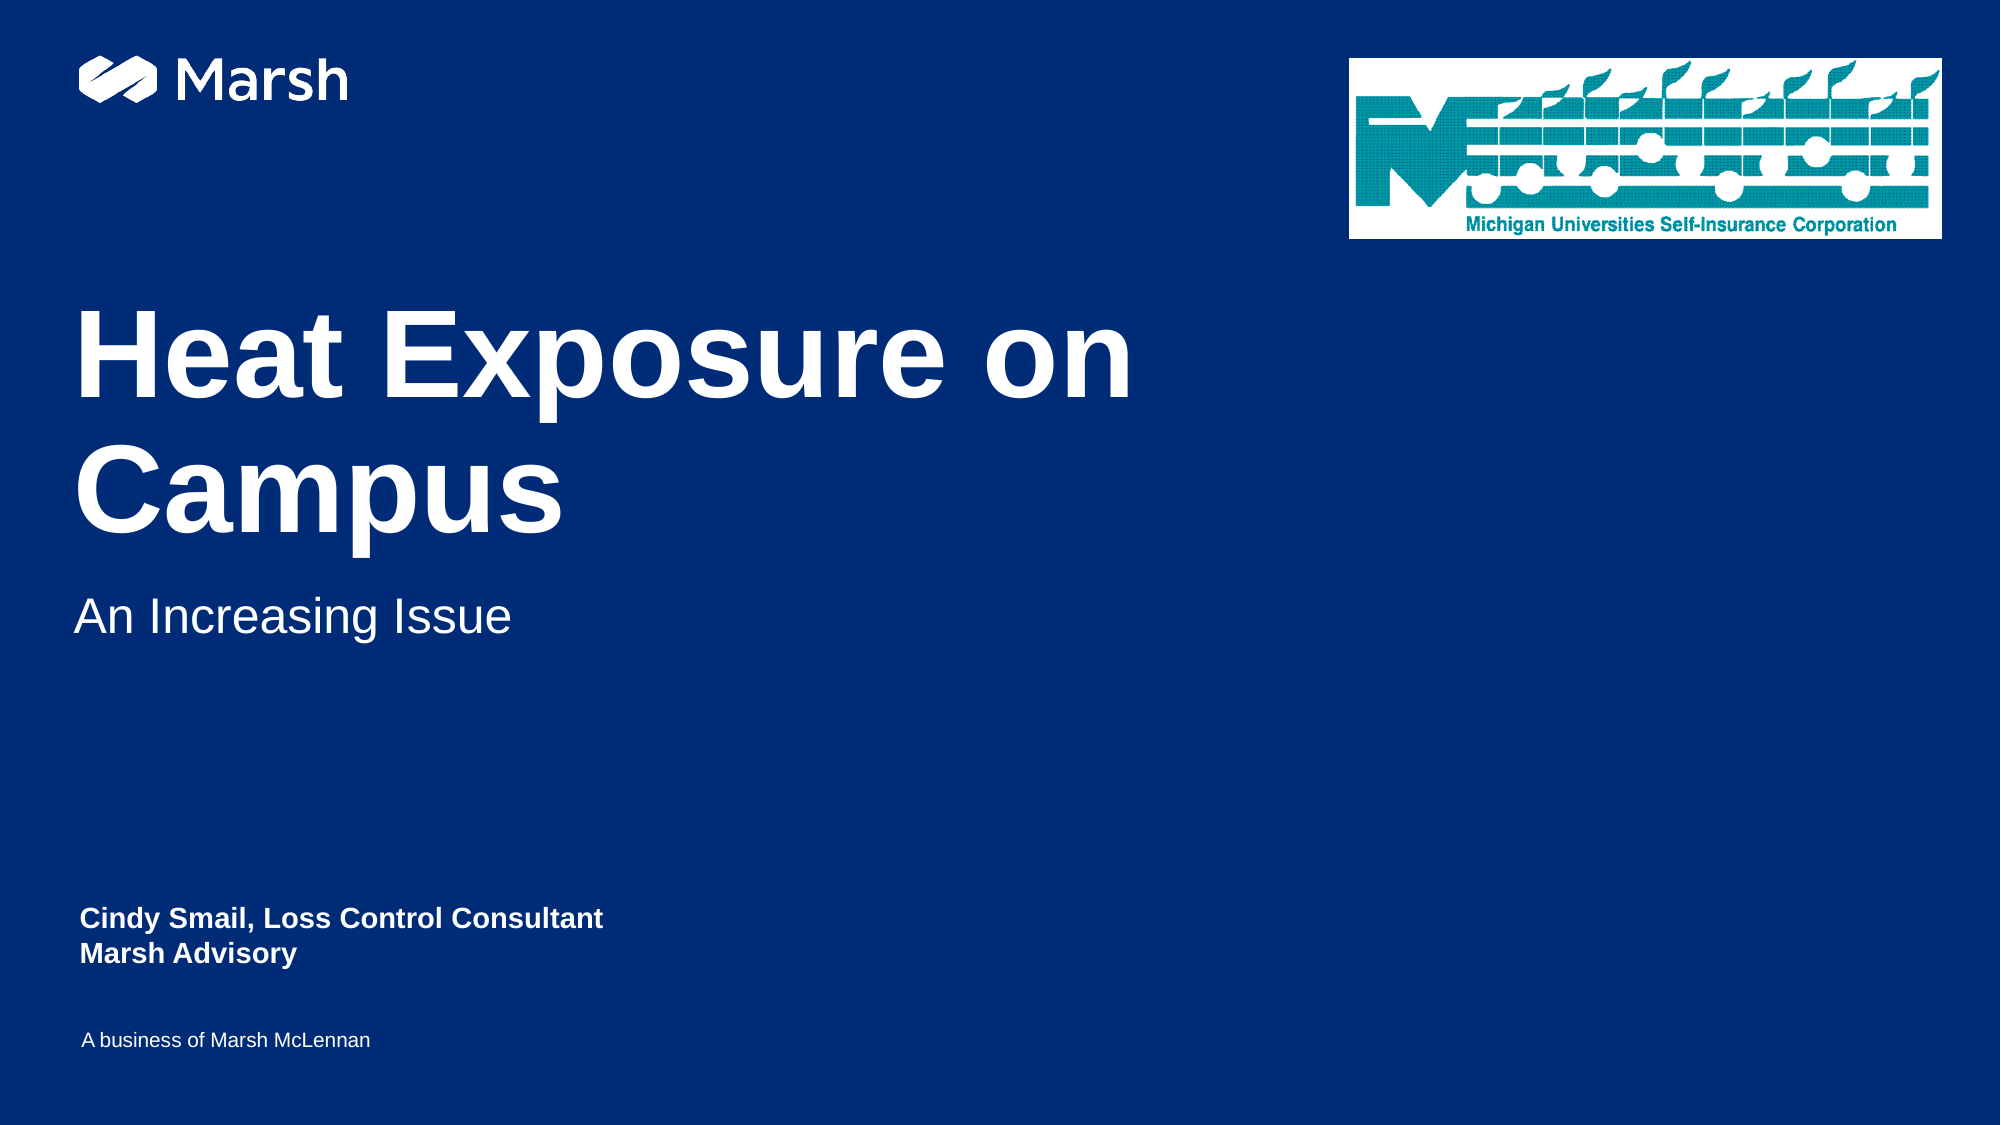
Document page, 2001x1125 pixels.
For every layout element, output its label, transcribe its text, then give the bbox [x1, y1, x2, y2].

title Heat Exposure on Campus [73, 289, 1610, 552]
subtitle An Increasing Issue [73, 583, 1601, 713]
picture [79, 55, 347, 112]
picture [1348, 57, 1943, 240]
list Cindy Smail, Loss Control Consultant Marsh Advisory [79, 799, 1294, 970]
